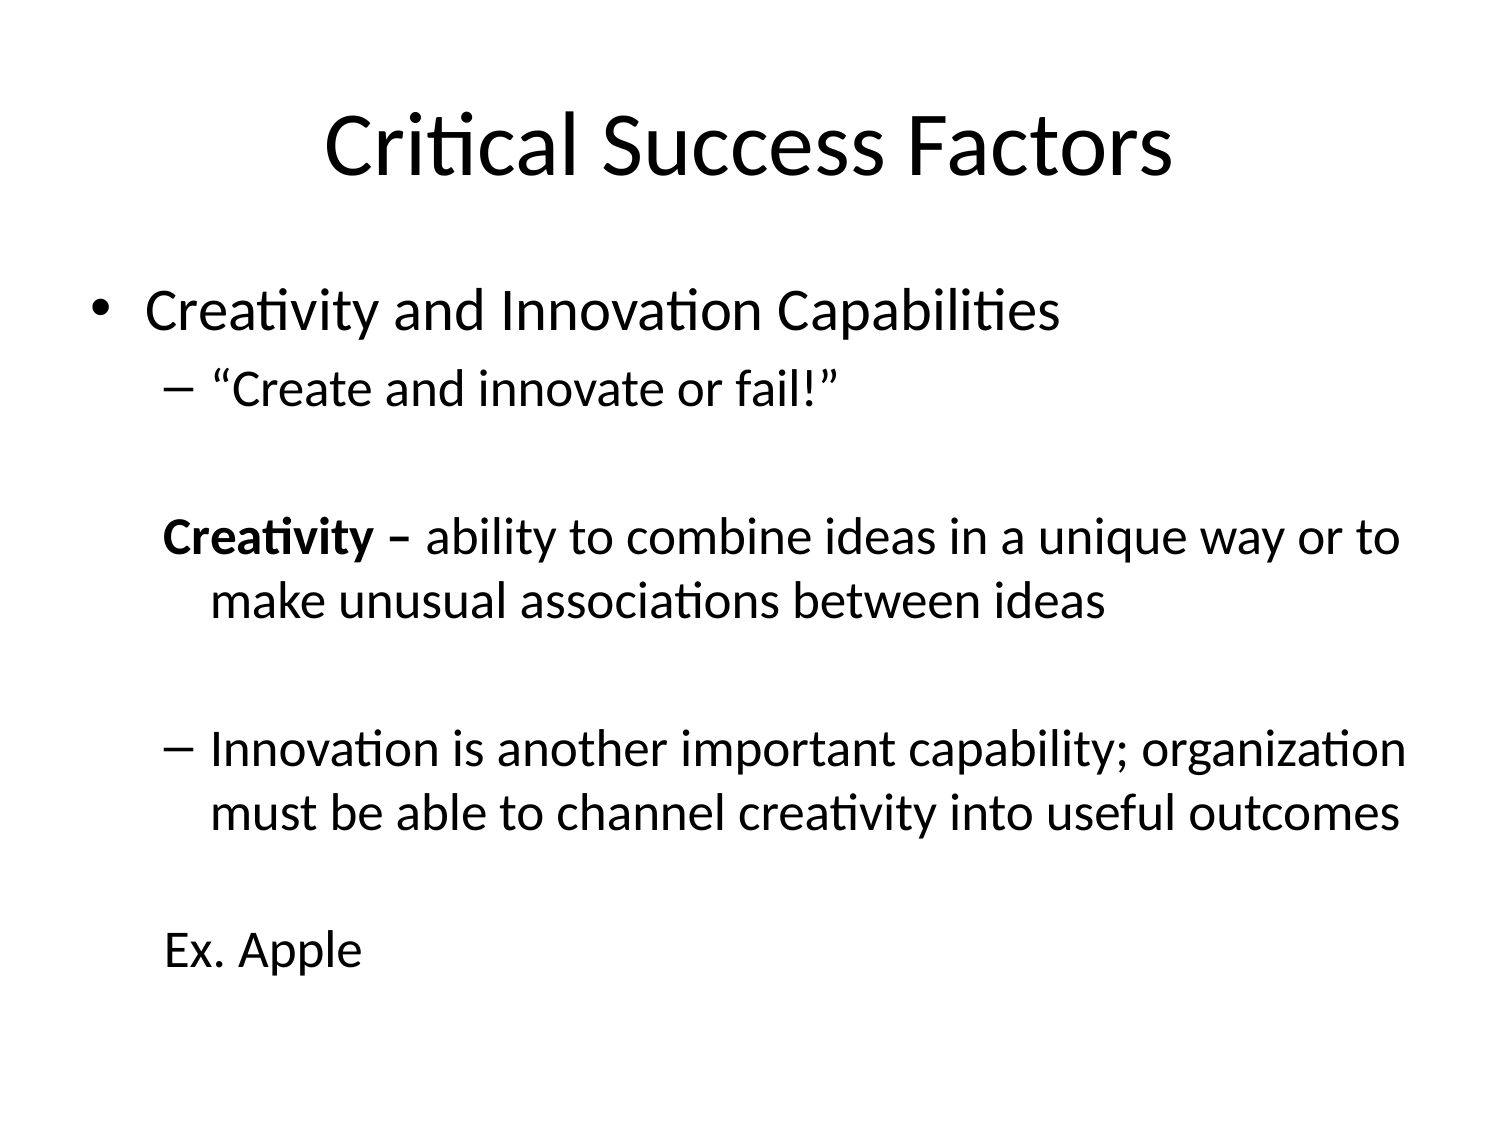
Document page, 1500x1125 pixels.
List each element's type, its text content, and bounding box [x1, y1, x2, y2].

list Creativity and Innovation Capabilities “Create and innovate or fail!” Creativity – ability to combine ideas in a unique way or to make unusual associations between ideas Innovation is another important capability; organization must be able to channel creativity into useful outcomes Ex. Apple [75, 262, 1425, 1005]
title Critical Success Factors [75, 45, 1425, 233]
